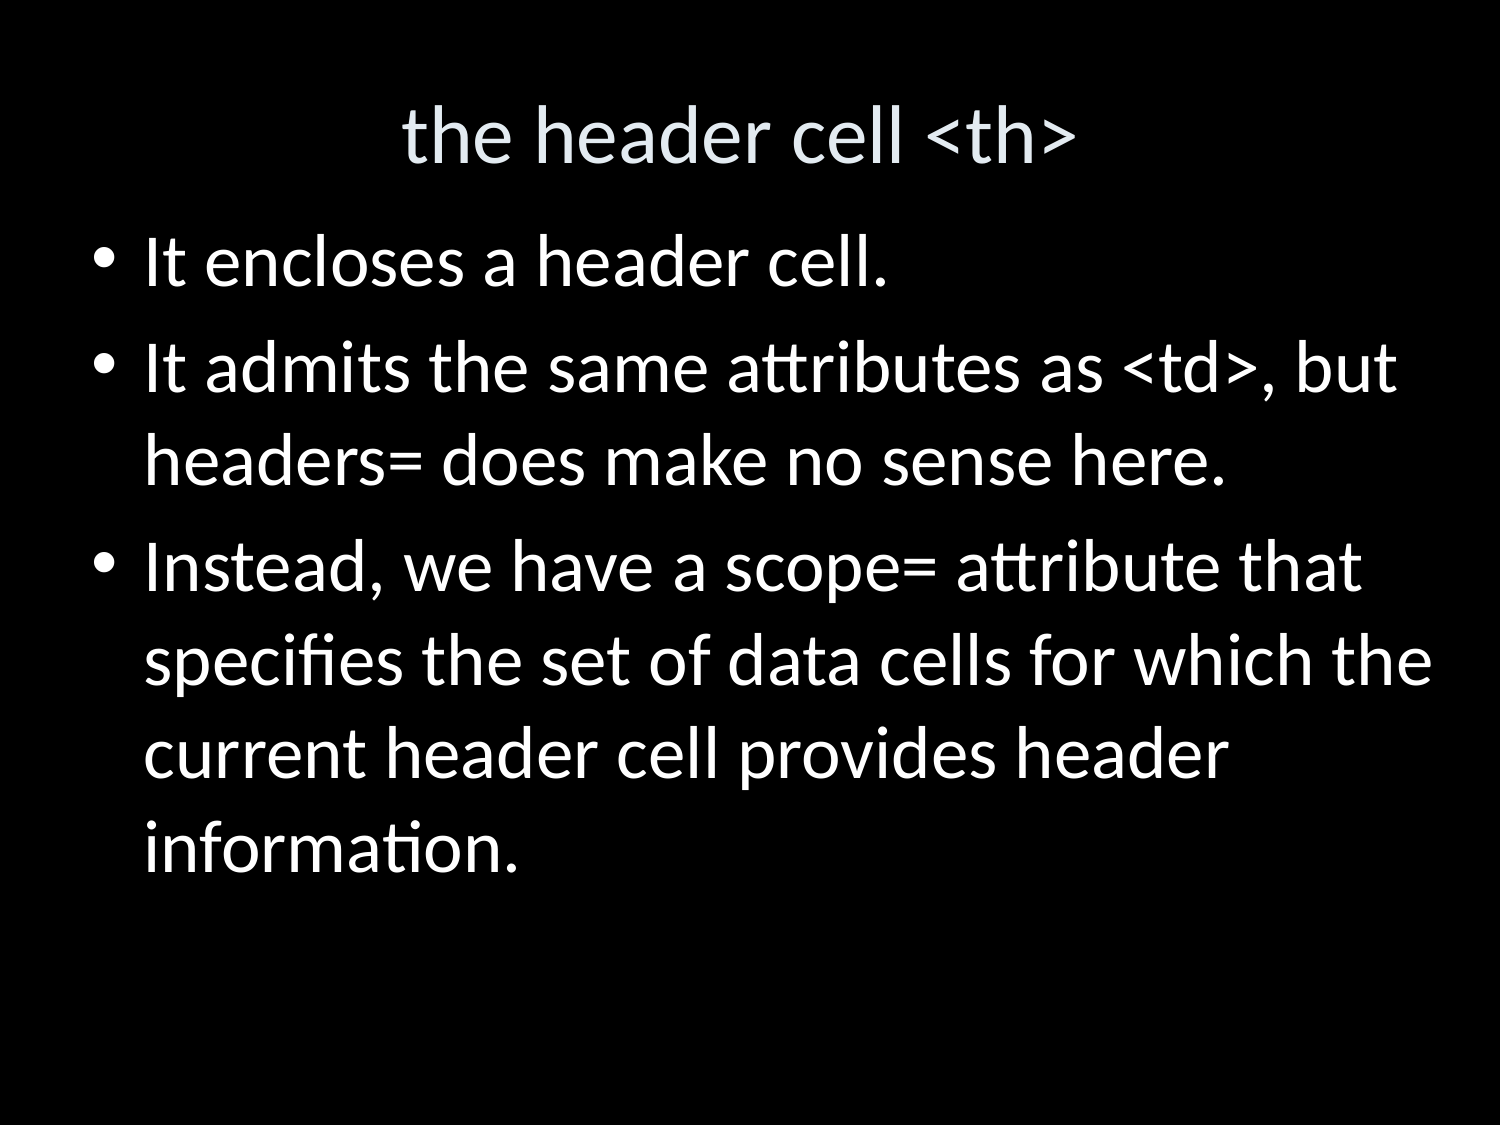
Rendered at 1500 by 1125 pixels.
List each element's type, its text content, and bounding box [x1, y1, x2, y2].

text_box the header cell <th> [74, 45, 1425, 233]
text_box It encloses a header cell. It admits the same attributes as <td>, but headers= does make no sense here. Instead, we have a scope= attribute that specifies the set of data cells for which the current header cell provides header information. [75, 199, 1463, 1100]
